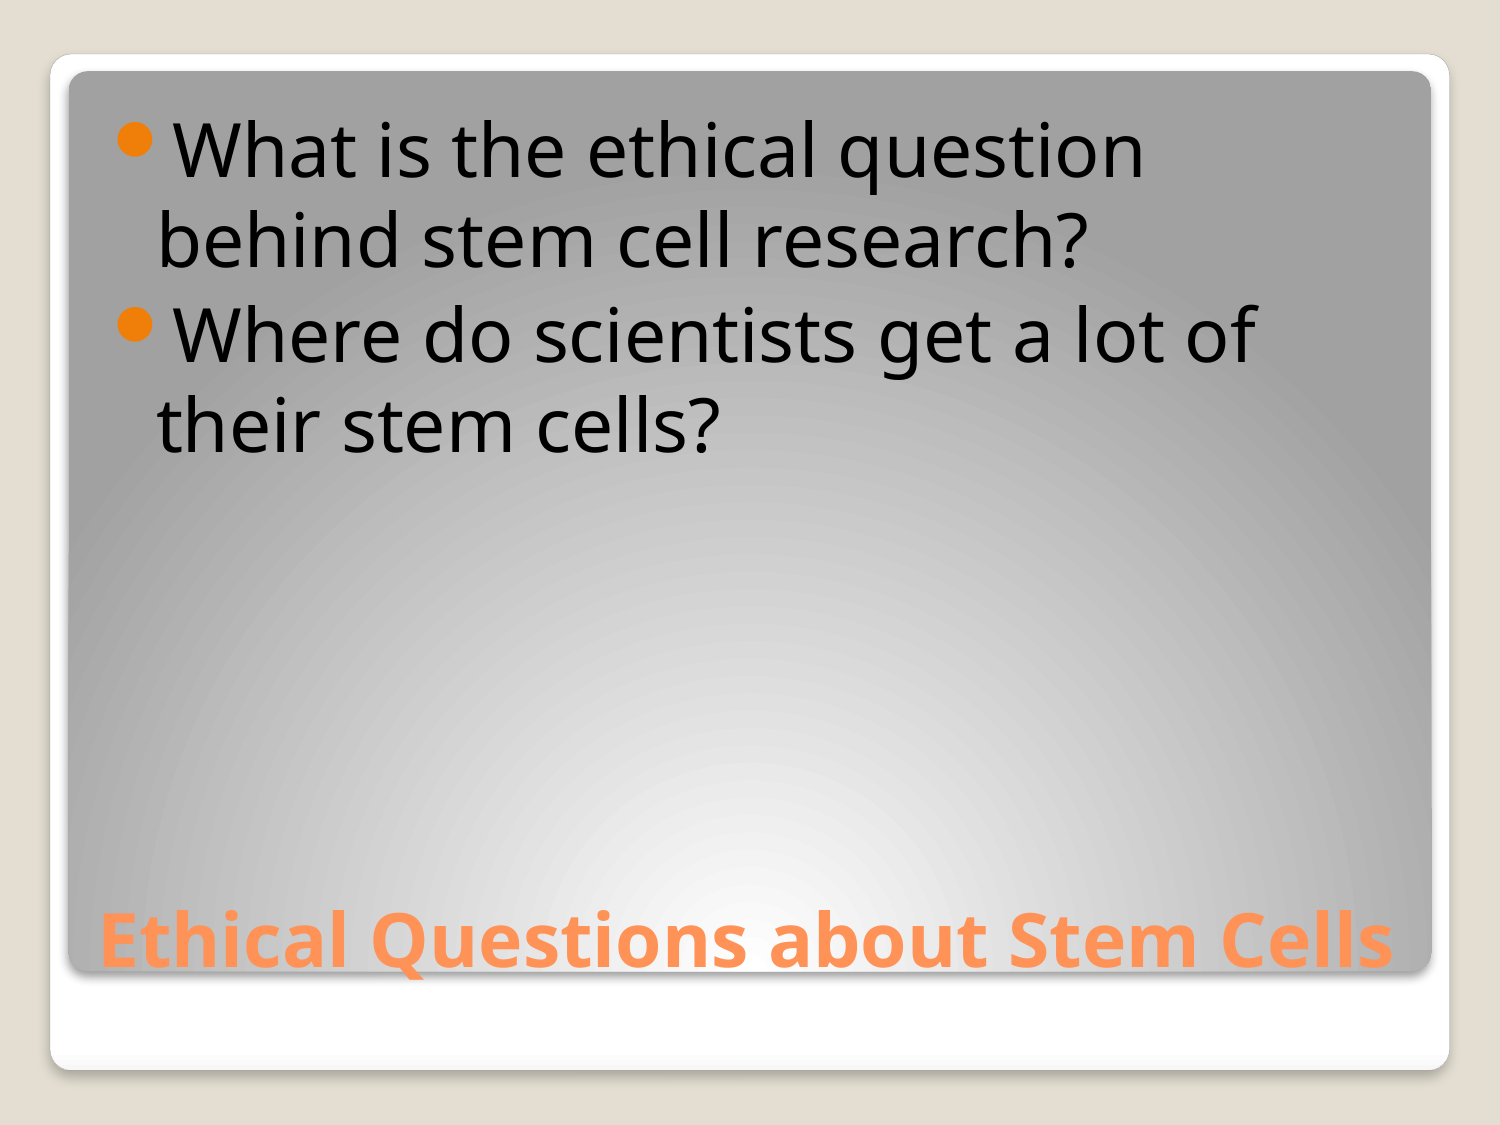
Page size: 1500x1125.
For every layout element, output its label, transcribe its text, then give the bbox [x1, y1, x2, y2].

list What is the ethical question behind stem cell research? Where do scientists get a lot of their stem cells? [82, 86, 1425, 774]
title Ethical Questions about Stem Cells [82, 817, 1425, 990]
